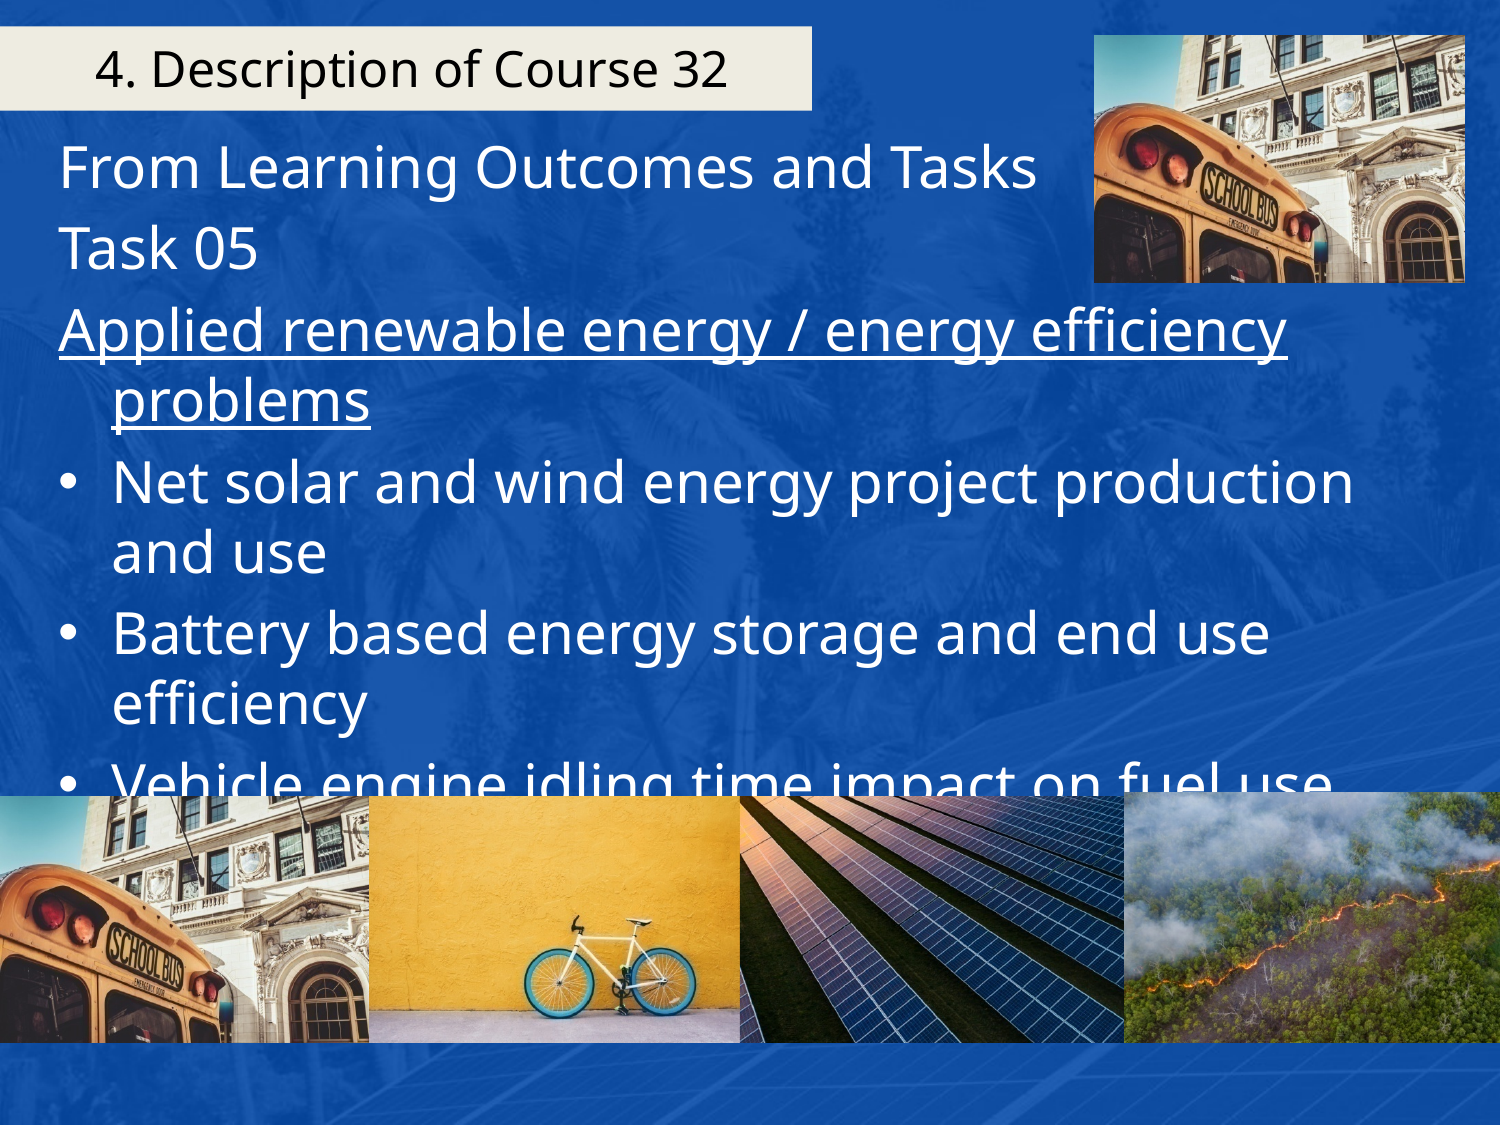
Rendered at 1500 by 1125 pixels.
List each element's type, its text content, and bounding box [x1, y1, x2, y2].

title 4. Description of Course 32 [24, 11, 802, 123]
picture [0, 0, 1500, 1125]
list From Learning Outcomes and Tasks Task 05 Applied renewable energy / energy efficiency problems Net solar and wind energy project production and use Battery based energy storage and end use efficiency Vehicle engine idling time impact on fuel use efficiency [43, 122, 1476, 686]
